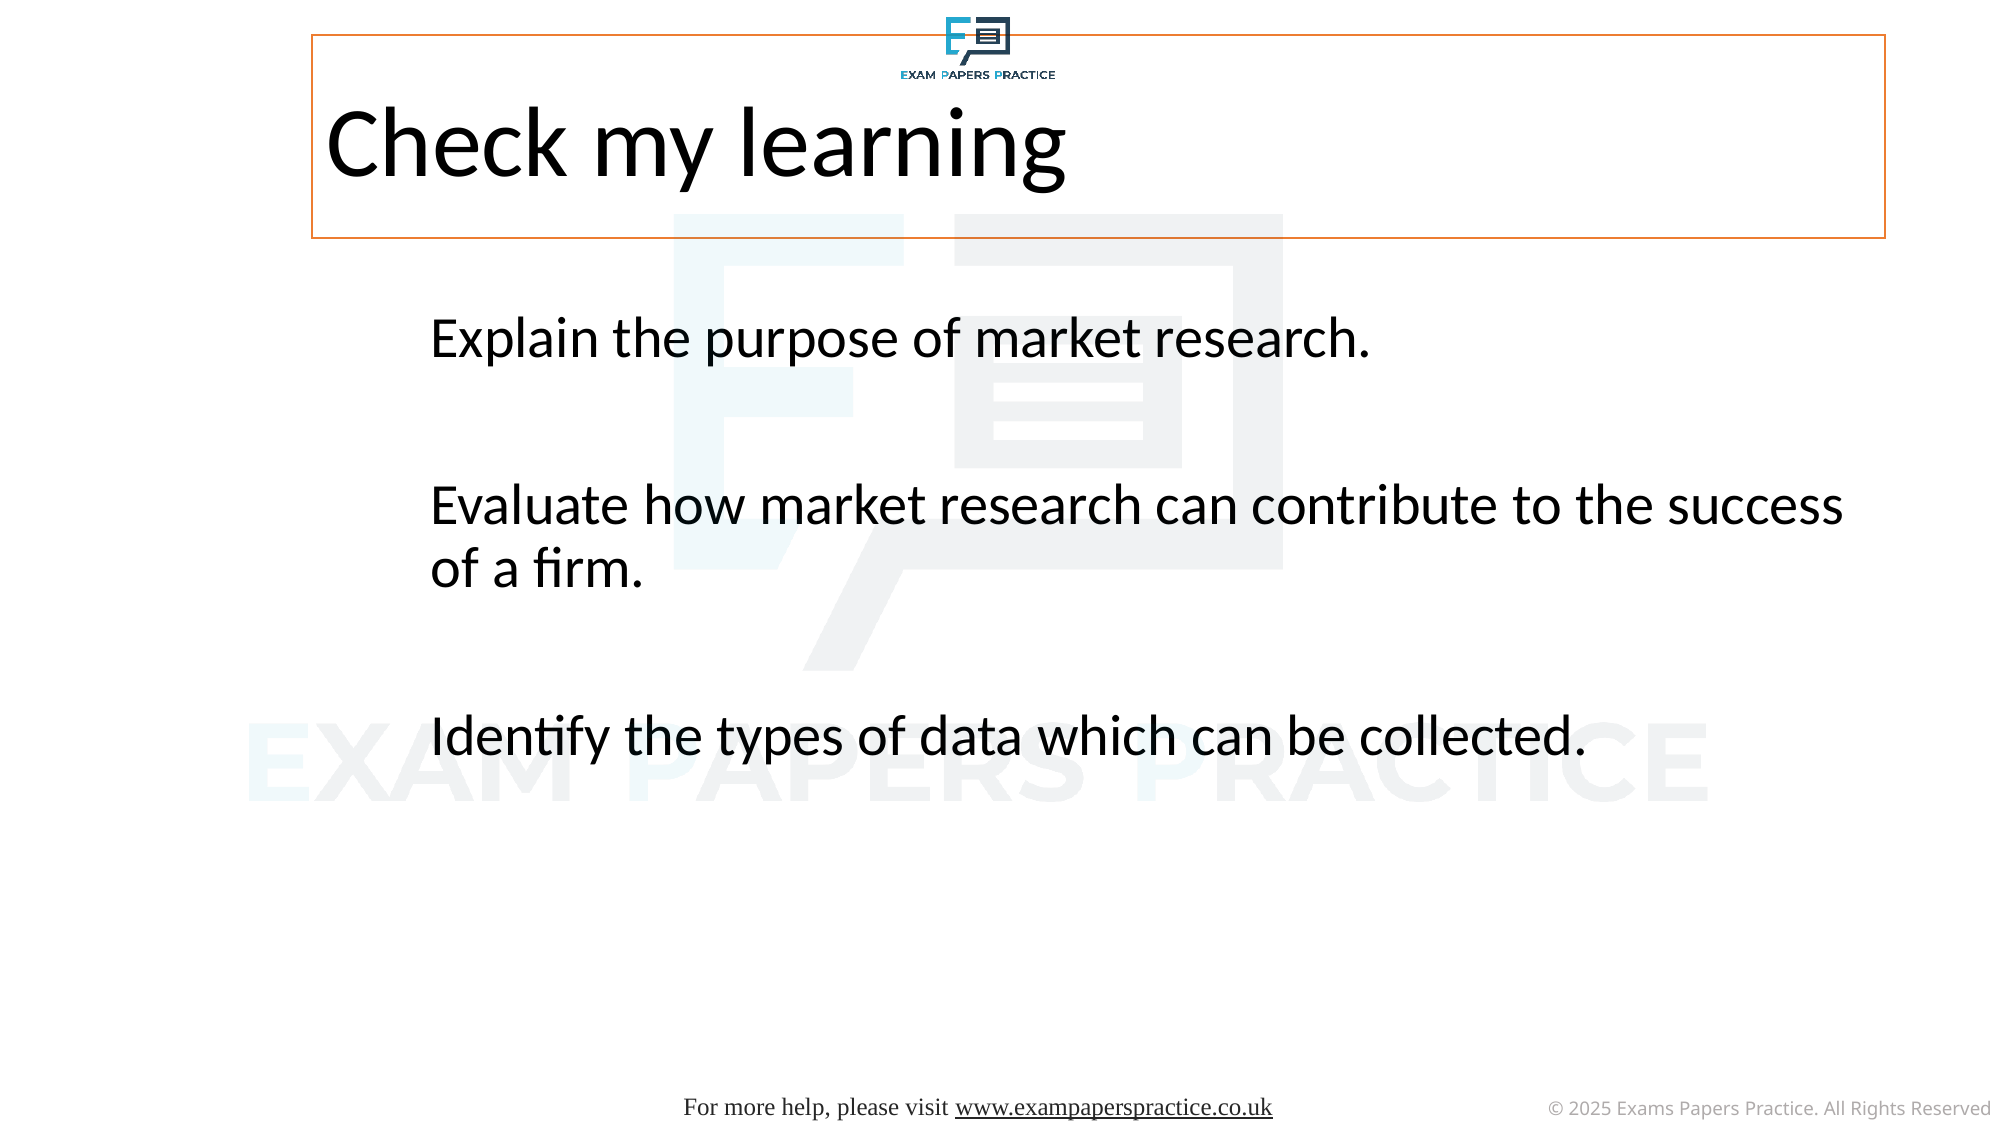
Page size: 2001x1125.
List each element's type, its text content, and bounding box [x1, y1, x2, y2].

text_box © 2025 Exams Papers Practice. All Rights Reserved [1519, 1088, 2000, 1125]
list Explain the purpose of market research. Evaluate how market research can contribute to the success of a firm. Identify the types of data which can be collected. [415, 299, 1863, 1014]
text_box For more help, please visit www.exampaperspractice.co.uk [646, 1083, 1310, 1122]
text_box Check my learning [311, 34, 1886, 239]
picture [901, 17, 1055, 79]
picture [249, 214, 1708, 803]
